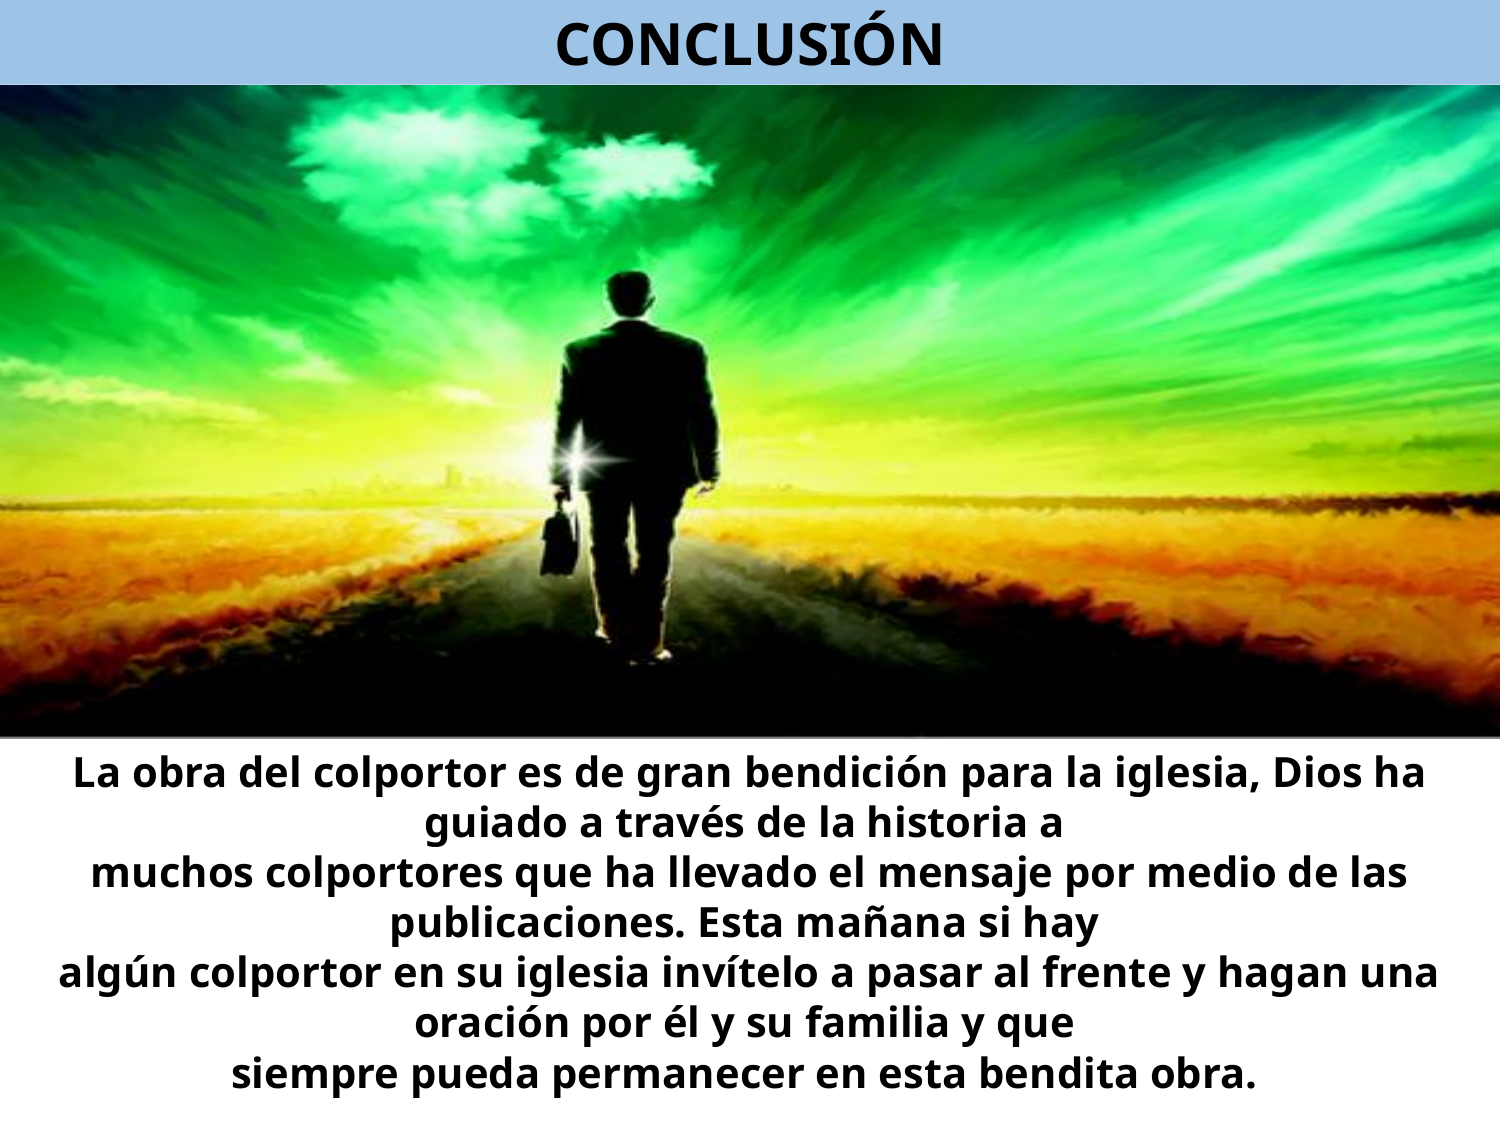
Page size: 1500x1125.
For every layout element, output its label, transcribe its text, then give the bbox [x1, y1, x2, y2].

picture [0, 85, 1500, 739]
text_box La obra del colportor es de gran bendición para la iglesia, Dios ha guiado a través de la historia a muchos colportores que ha llevado el mensaje por medio de las publicaciones. Esta mañana si hay algún colportor en su iglesia invítelo a pasar al frente y hagan una oración por él y su familia y que siempre pueda permanecer en esta bendita obra. [0, 739, 1500, 1104]
text_box CONCLUSIÓN [0, 0, 1500, 85]
